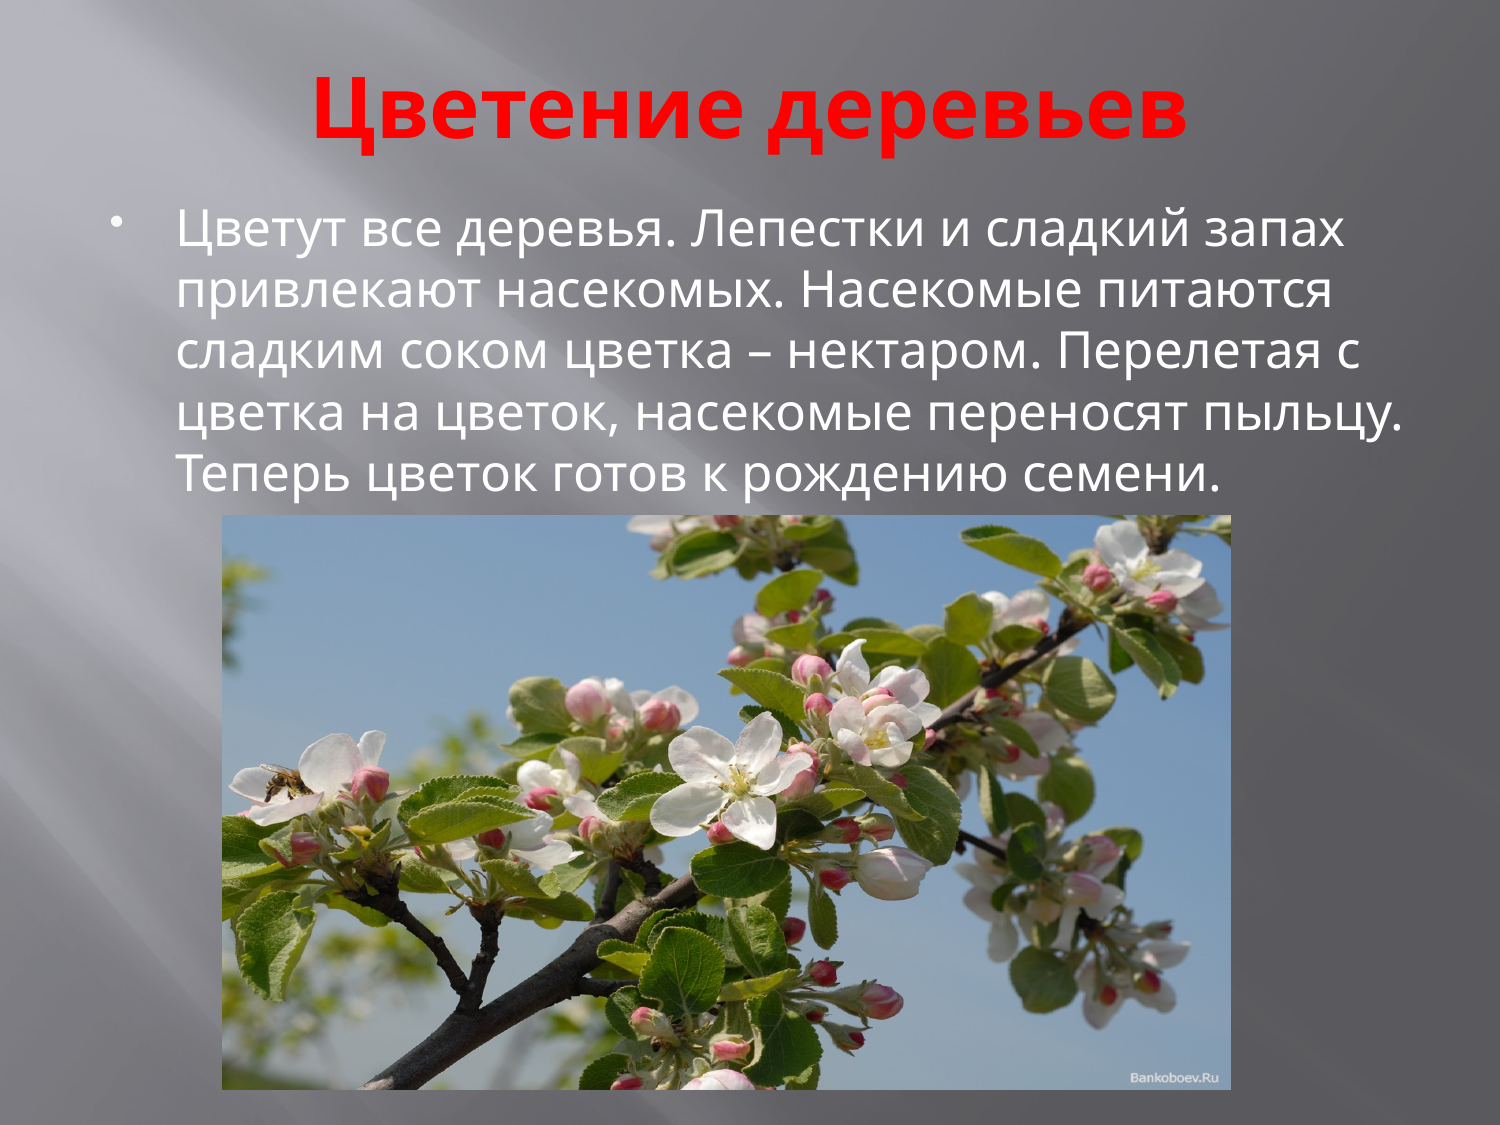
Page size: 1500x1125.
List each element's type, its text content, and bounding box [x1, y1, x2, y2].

list Цветут все деревья. Лепестки и сладкий запах привлекают насекомых. Насекомые питаются сладким соком цветка – нектаром. Перелетая с цветка на цветок, насекомые переносят пыльцу. Теперь цветок готов к рождению семени. [75, 187, 1425, 528]
title Цветение деревьев [75, 45, 1425, 164]
picture [222, 515, 1231, 1091]
